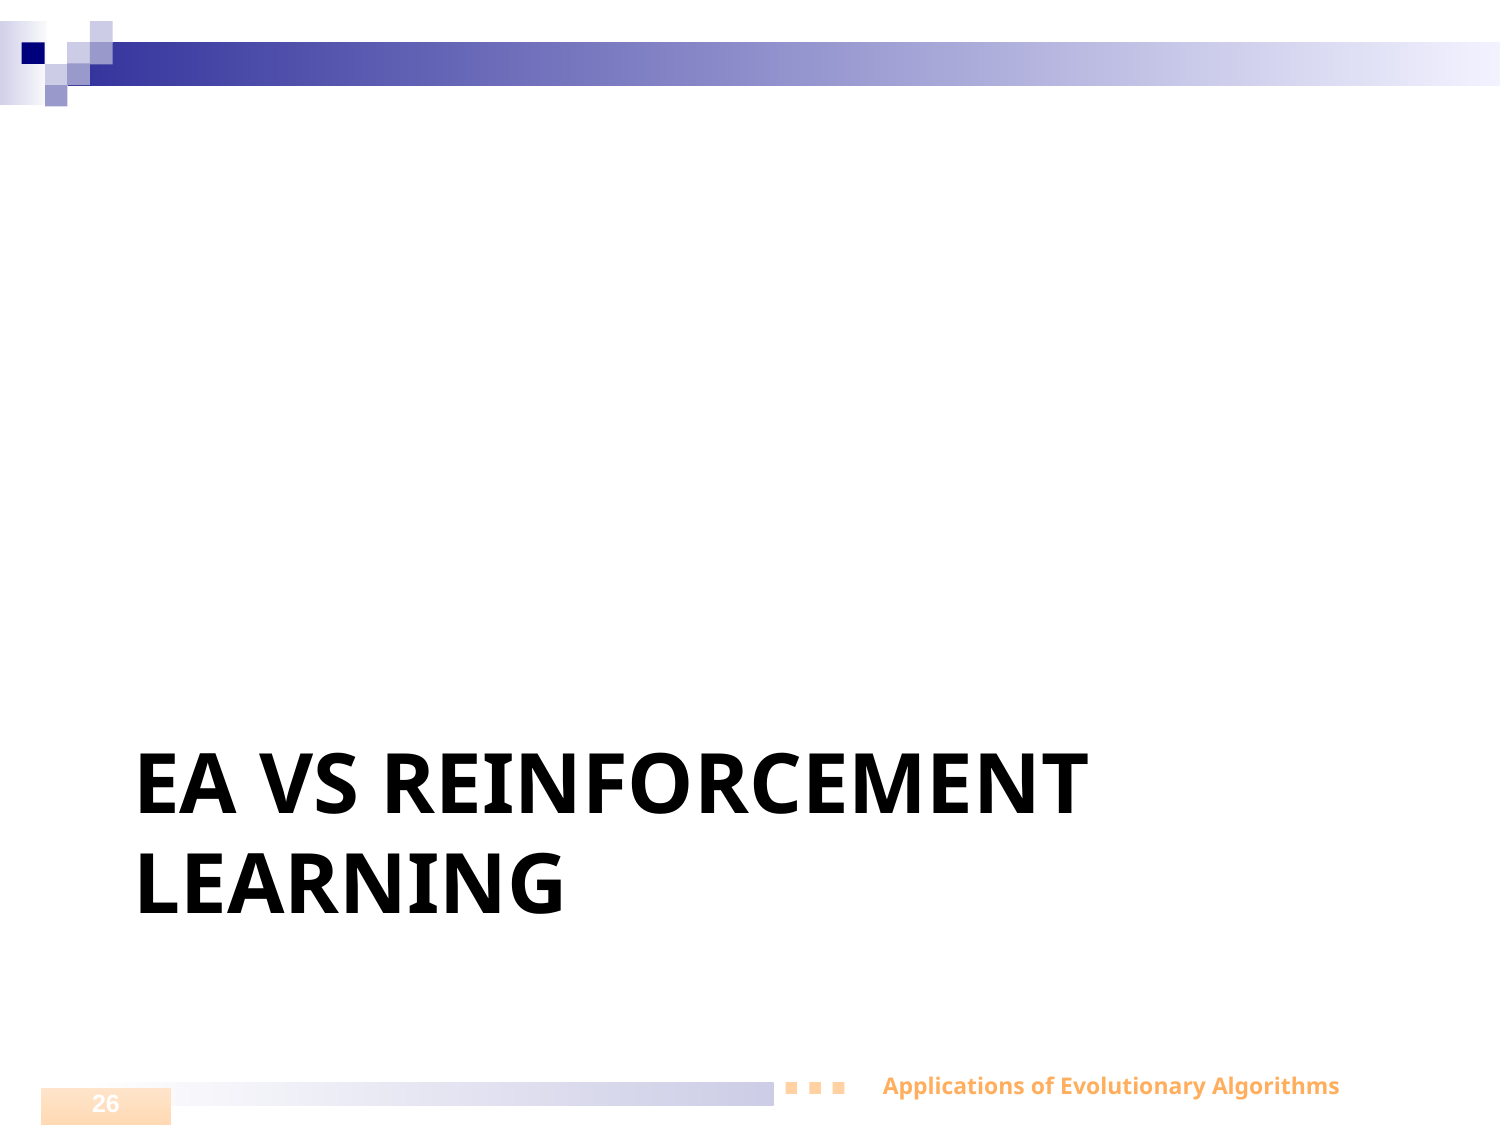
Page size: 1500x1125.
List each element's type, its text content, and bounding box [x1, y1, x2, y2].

title EA vs Reinforcement Learning [118, 722, 1394, 947]
